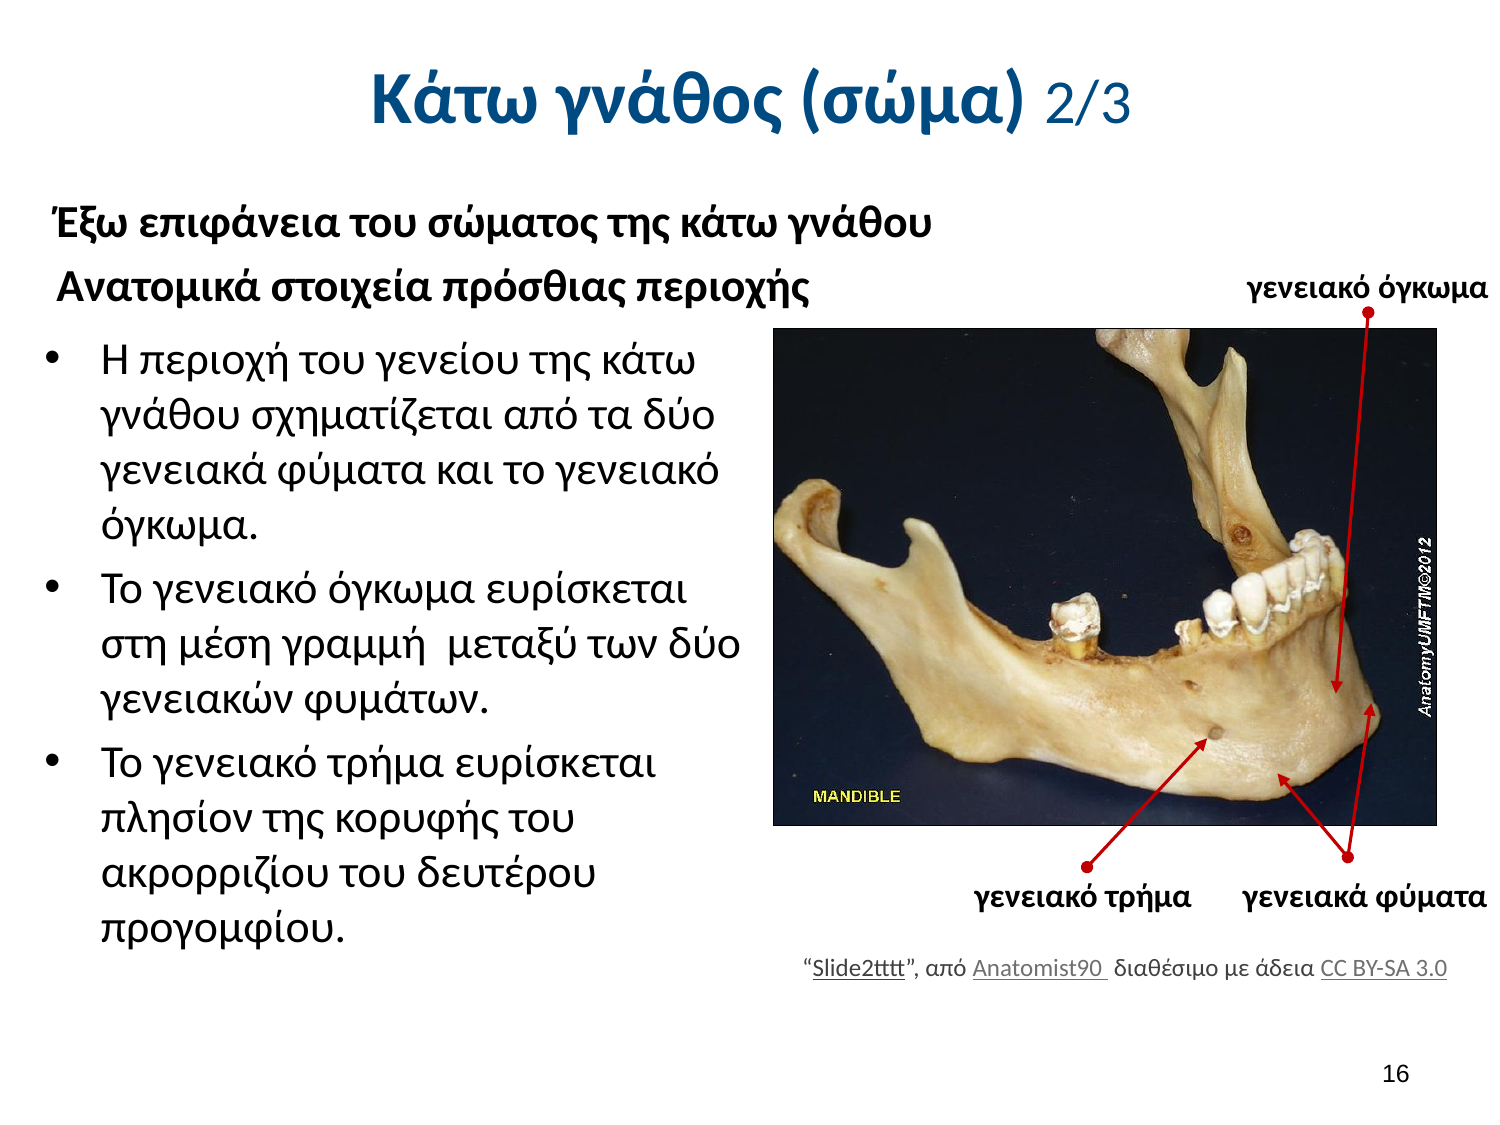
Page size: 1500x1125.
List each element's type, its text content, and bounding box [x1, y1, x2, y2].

title Κάτω γνάθος (σώμα) 2/3 [76, 19, 1427, 169]
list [773, 327, 952, 826]
text_box “Slide2tttt”, από Anatomist90 διαθέσιμο με άδεια CC BY-SA 3.0 [749, 944, 1500, 990]
slide_number 15 [1074, 1042, 1425, 1103]
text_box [957, 257, 1500, 923]
list Έξω επιφάνεια του σώματος της κάτω γνάθου Ανατομικά στοιχεία πρόσθιας περιοχής [41, 184, 998, 345]
list Η περιοχή του γενείου της κάτω γνάθου σχηματίζεται από τα δύο γενειακά φύματα και το γενειακό όγκωμα. Το γενειακό όγκωμα ευρίσκεται στη μέση γραμμή μεταξύ των δύο γενειακών φυμάτων. Το γενειακό τρήμα ευρίσκεται πλησίον της κορυφής του ακρορριζίου του δευτέρου προγομφίου. [29, 321, 763, 1047]
